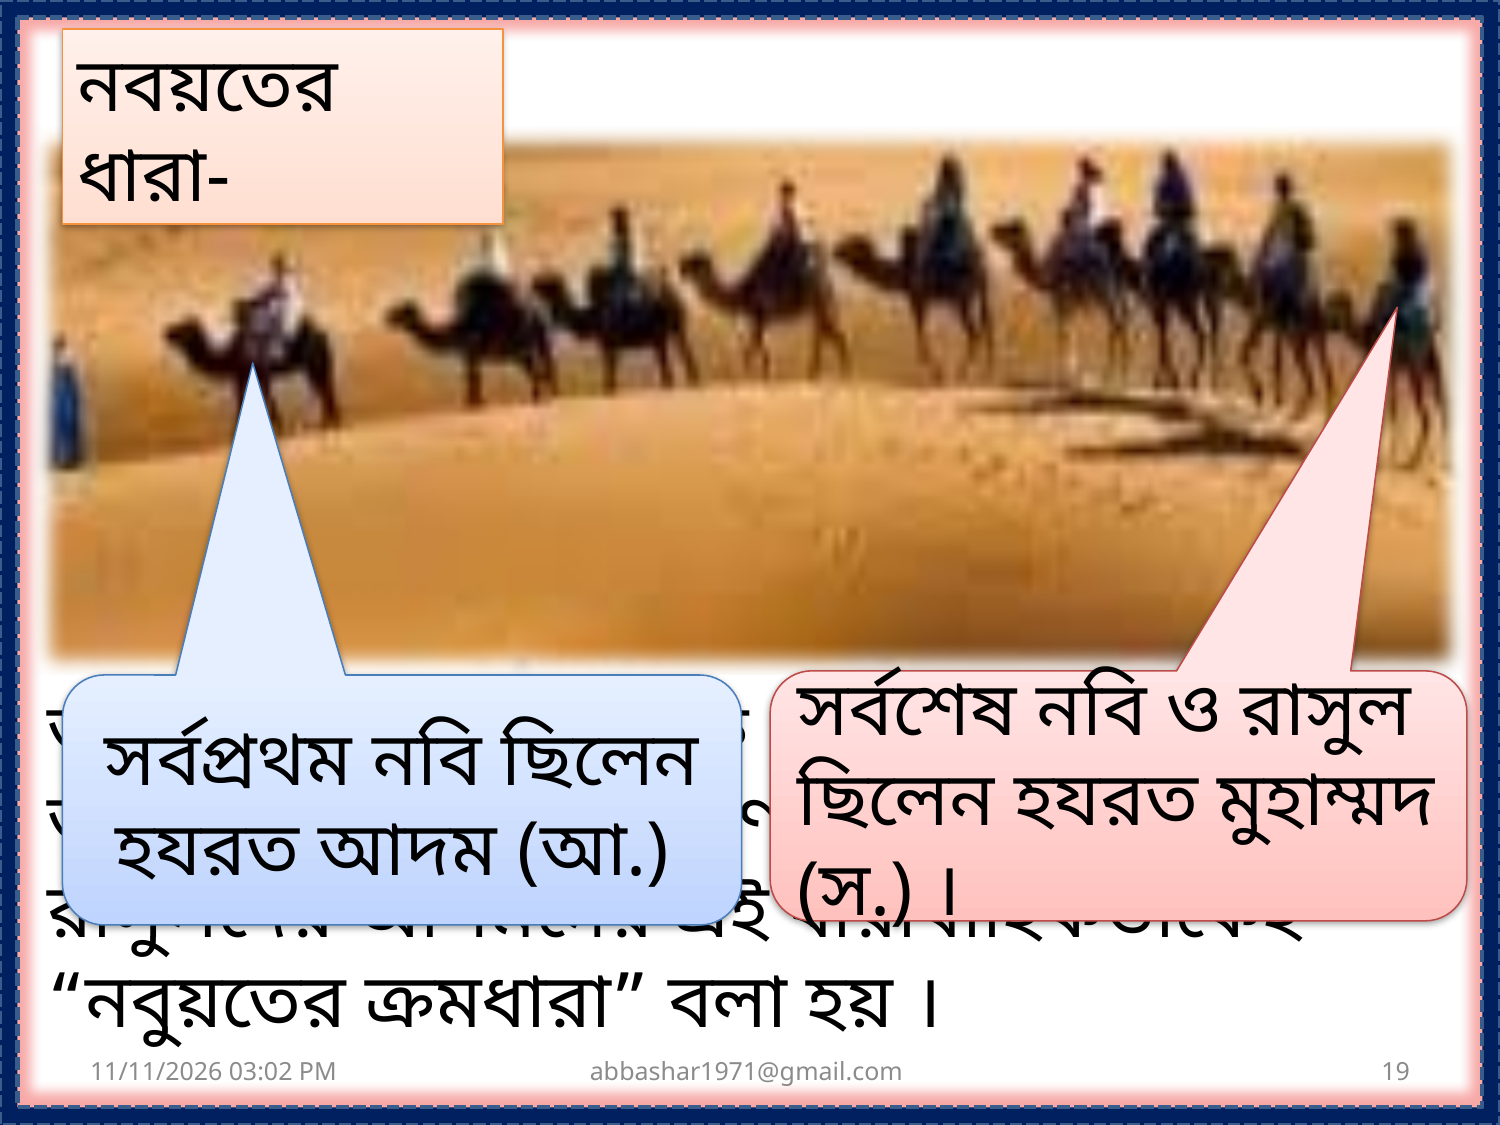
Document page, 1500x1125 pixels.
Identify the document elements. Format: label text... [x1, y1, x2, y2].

footer abbashar1971@gmail.com [512, 1050, 988, 1084]
text_box সর্বপ্রথম নবি ছিলেন হযরত আদম (আ.) [61, 683, 743, 926]
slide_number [75, 1050, 425, 1084]
text_box [0, 0, 1500, 1125]
text_box আল্লাহ তায়ালা মানুষকে হেদায়াতের যুগে যুগে অসংখ্য নবি-রাসুল প্রেরণ করেছেন । নবি-রাসুলদের আগমনের এই ধারাবাহিকতাকেই “নবুয়তের ক্রমধারা” বলা হয় । [33, 683, 1450, 1050]
text_box সর্বশেষ নবি ও রাসুল ছিলেন হযরত মুহাম্মদ (স.) । [769, 683, 1468, 922]
slide_number 19 [1074, 1050, 1425, 1084]
text_box নবয়তের ধারা- [62, 28, 504, 124]
picture [32, 126, 1468, 676]
